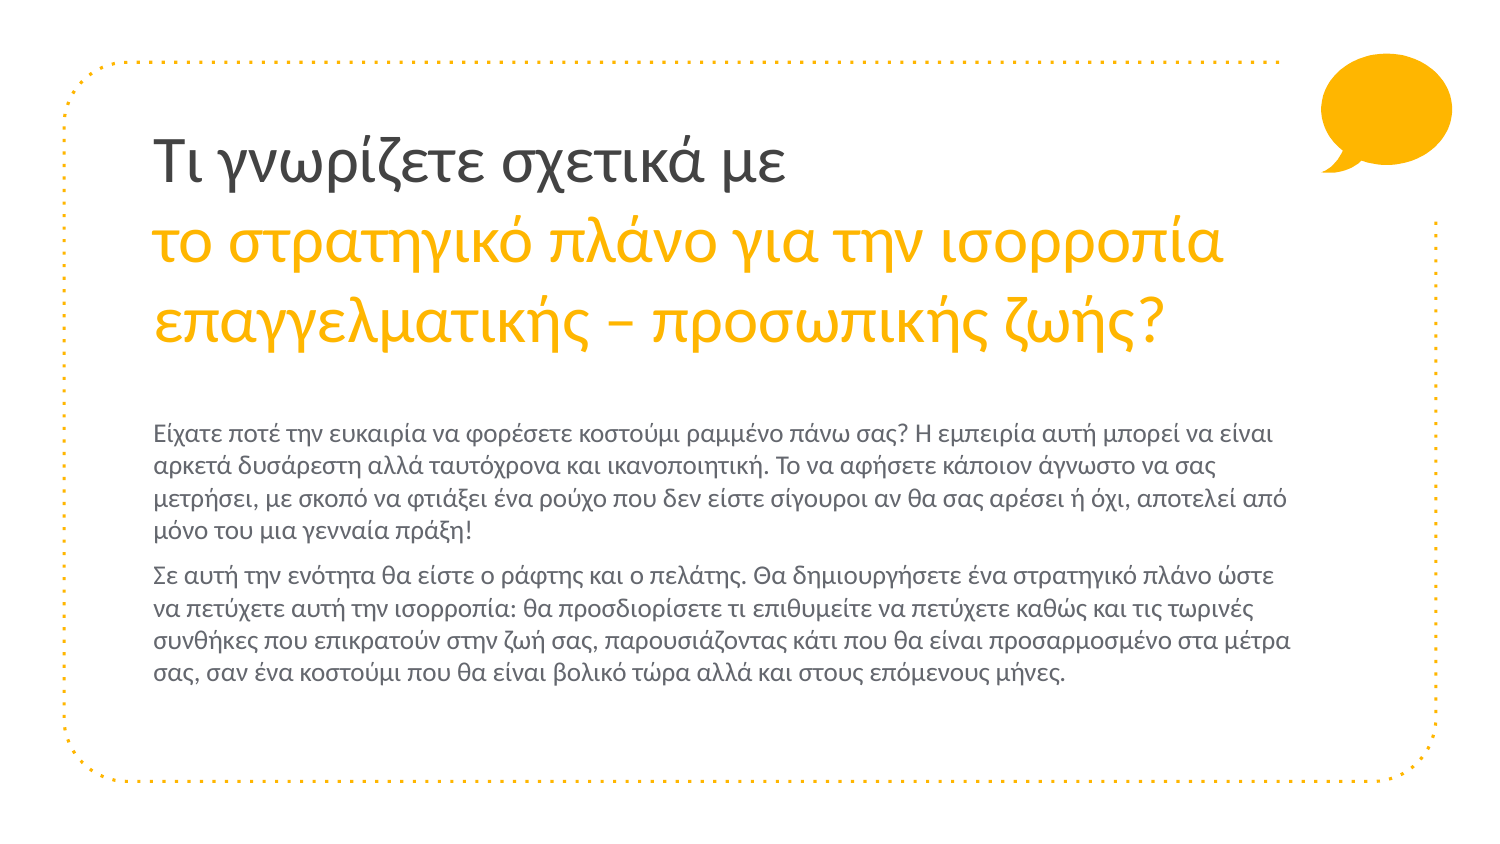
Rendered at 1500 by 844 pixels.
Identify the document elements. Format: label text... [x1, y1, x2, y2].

text_box [1321, 53, 1453, 173]
list Είχατε ποτέ την ευκαιρία να φορέσετε κοστούμι ραμμένο πάνω σας? Η εμπειρία αυτή μπορεί να είναι αρκετά δυσάρεστη αλλά ταυτόχρονα και ικανοποιητική. Το να αφήσετε κάποιον άγνωστο να σας μετρήσει, με σκοπό να φτιάξει ένα ρούχο που δεν είστε σίγουροι αν θα σας αρέσει ή όχι, αποτελεί από μόνο του μια γενναία πράξη! Σε αυτή την ενότητα θα είστε ο ράφτης και ο πελάτης. Θα δημιουργήσετε ένα στρατηγικό πλάνο ώστε να πετύχετε αυτή την ισορροπία: θα προσδιορίσετε τι επιθυμείτε να πετύχετε καθώς και τις τωρινές συνθήκες που επικρατούν στην ζωή σας, παρουσιάζοντας κάτι που θα είναι προσαρμοσμένο στα μέτρα σας, σαν ένα κοστούμι που θα είναι βολικό τώρα αλλά και στους επόμενους μήνες. [138, 354, 1322, 744]
title Τι γνωρίζετε σχετικά με το στρατηγικό πλάνο για την ισορροπία επαγγελματικής – προσωπικής ζωής? [138, 100, 1265, 354]
